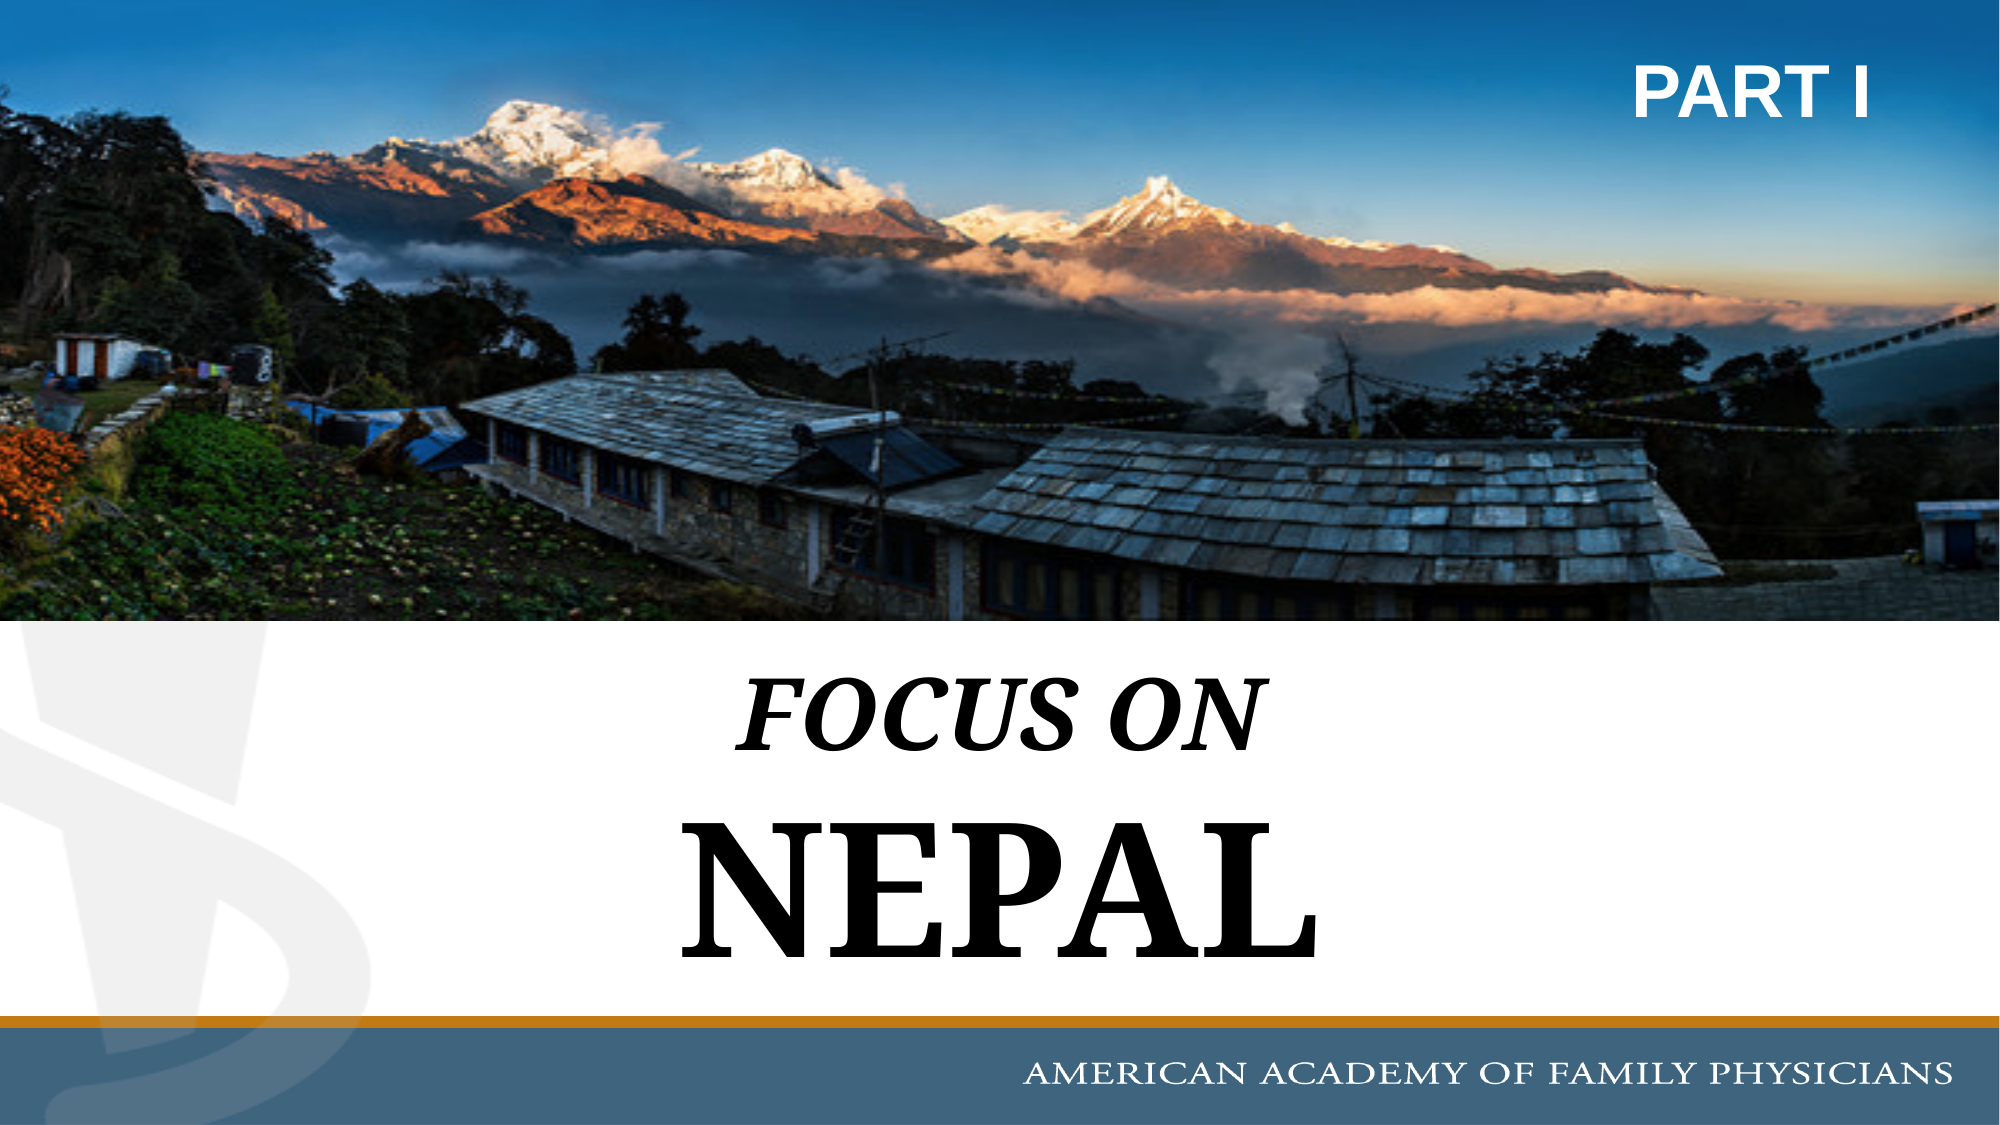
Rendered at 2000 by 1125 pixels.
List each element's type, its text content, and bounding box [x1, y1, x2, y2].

title FOCUS ON NEPAL [99, 633, 1900, 1025]
picture [0, 0, 2000, 1125]
